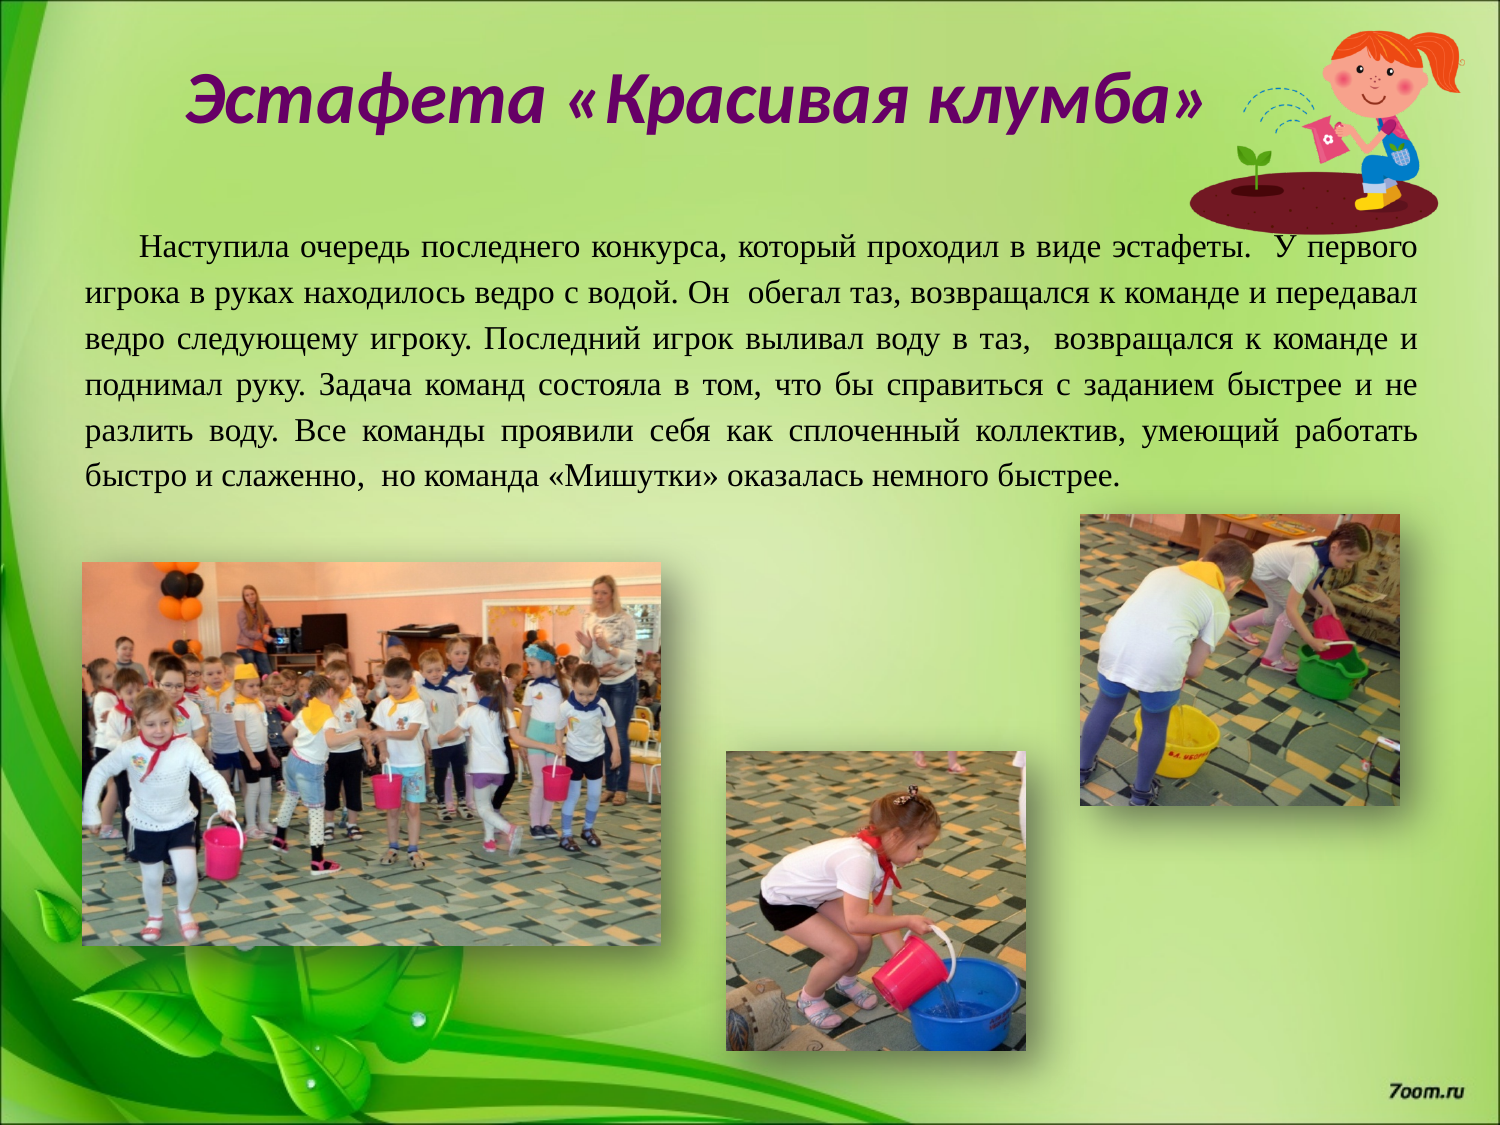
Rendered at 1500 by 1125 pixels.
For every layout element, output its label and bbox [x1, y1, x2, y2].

picture [1183, 23, 1466, 240]
picture [81, 562, 661, 947]
picture [726, 751, 1026, 1051]
picture [1080, 514, 1400, 806]
list [0, 0, 1500, 1125]
